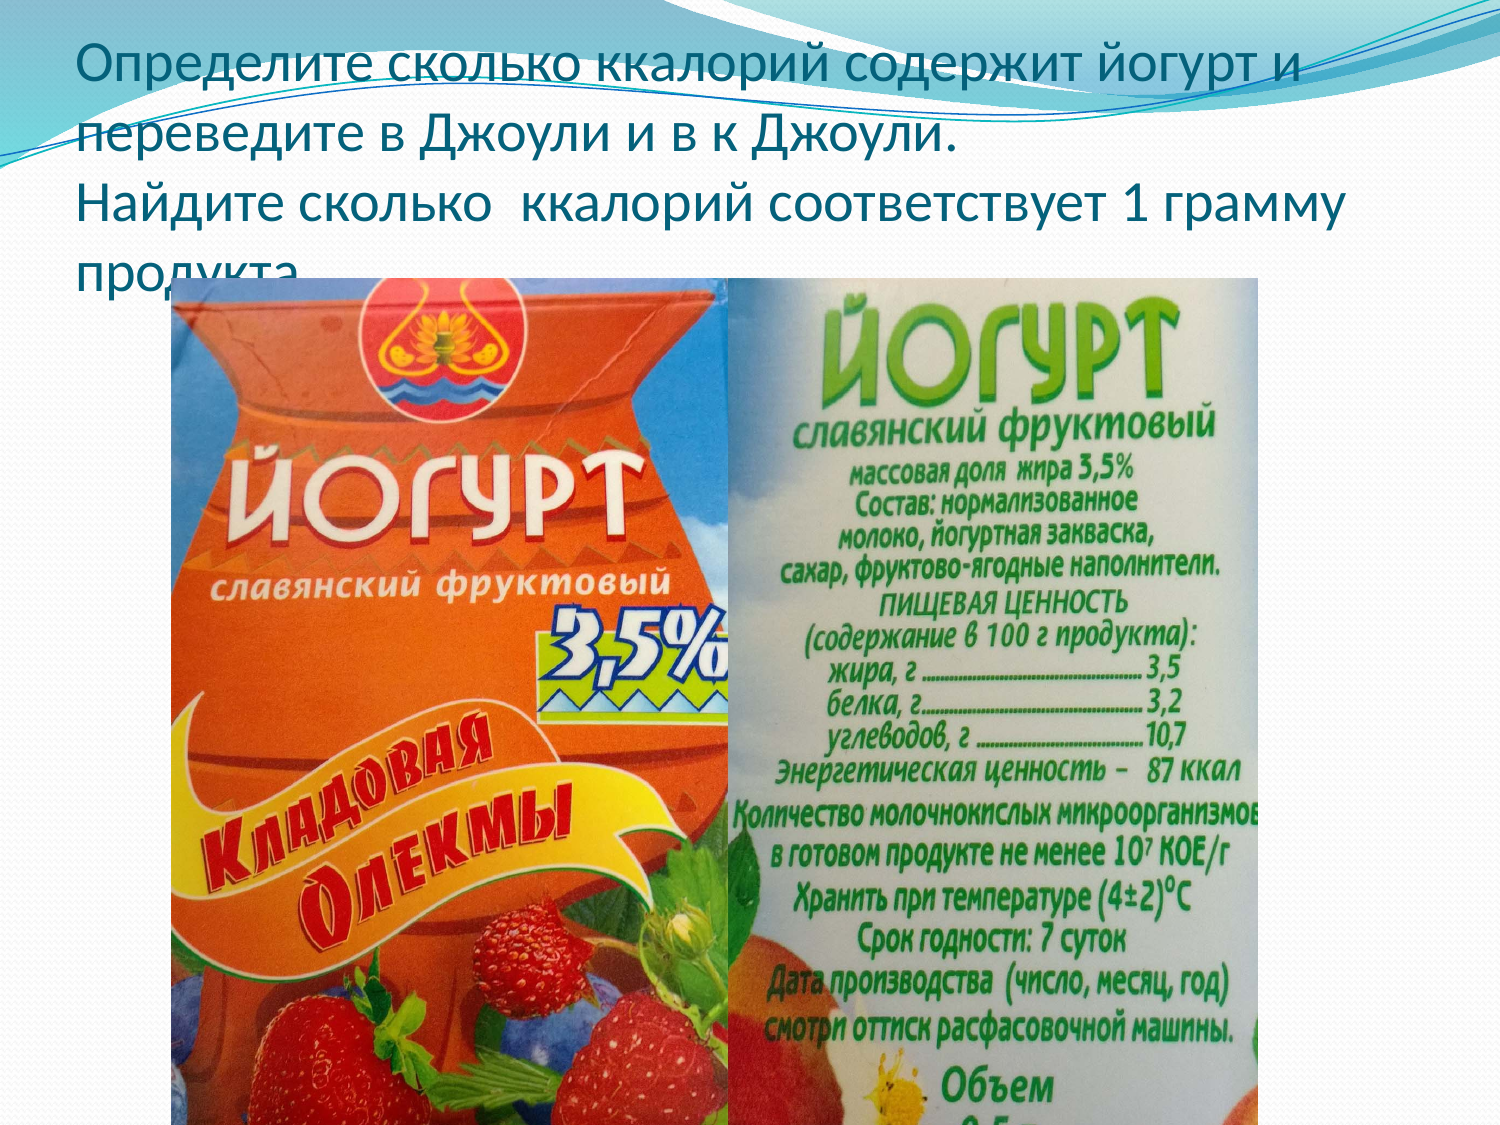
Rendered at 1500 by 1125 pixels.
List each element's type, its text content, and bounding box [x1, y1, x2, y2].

title Определите сколько ккалорий содержит йогурт и переведите в Джоули и в к Джоули. Найдите сколько ккалорий соответствует 1 грамму продукта. [75, 115, 1425, 303]
picture [170, 278, 1259, 1125]
